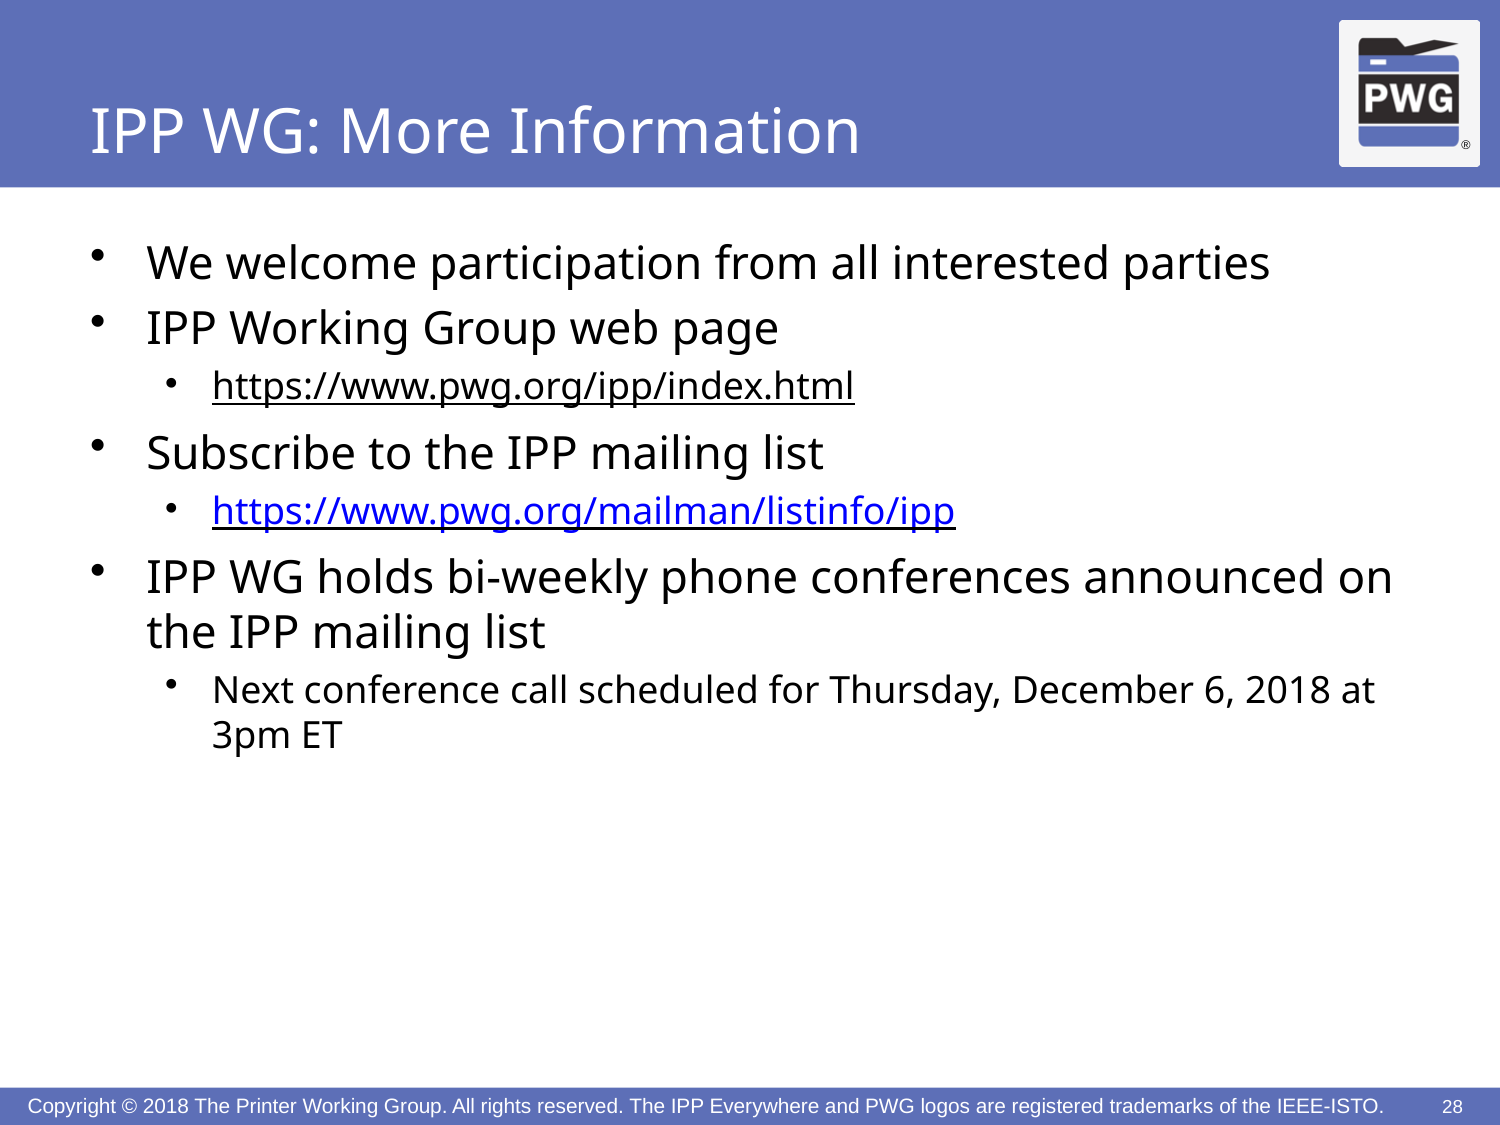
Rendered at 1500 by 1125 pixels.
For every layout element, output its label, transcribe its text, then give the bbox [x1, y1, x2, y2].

picture [1339, 20, 1480, 167]
title IPP WG: More Information [74, 7, 1318, 175]
list We welcome participation from all interested parties IPP Working Group web page https://www.pwg.org/ipp/index.html Subscribe to the IPP mailing list https://www.pwg.org/mailman/listinfo/ipp IPP WG holds bi-weekly phone conferences announced on the IPP mailing list Next conference call scheduled for Thursday, December 6, 2018 at 3pm ET [74, 224, 1426, 1068]
slide_number 28 [1405, 1087, 1500, 1125]
